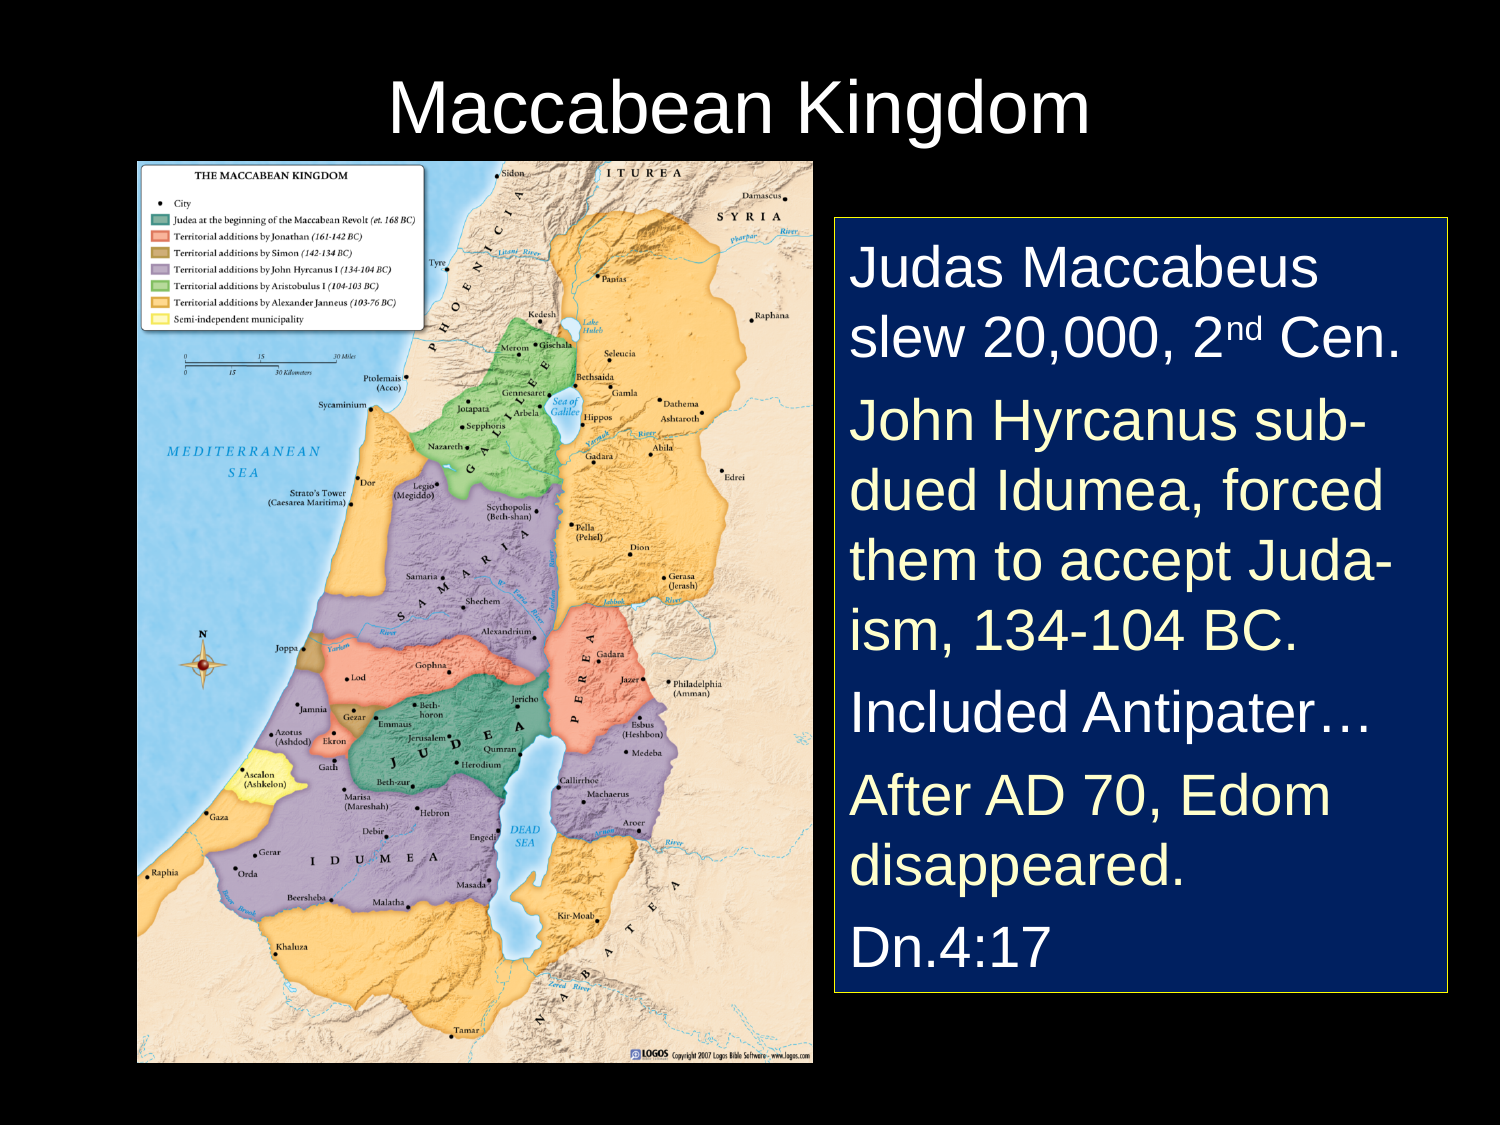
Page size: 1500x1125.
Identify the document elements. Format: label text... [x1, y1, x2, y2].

text_box Judas Maccabeus slew 20,000, 2nd Cen. John Hyrcanus sub-dued Idumea, forced them to accept Juda-ism, 134-104 BC. Included Antipater… After AD 70, Edom disappeared. Dn.4:17 [833, 216, 1448, 993]
title Maccabean Kingdom [75, 31, 1425, 175]
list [137, 161, 813, 1063]
